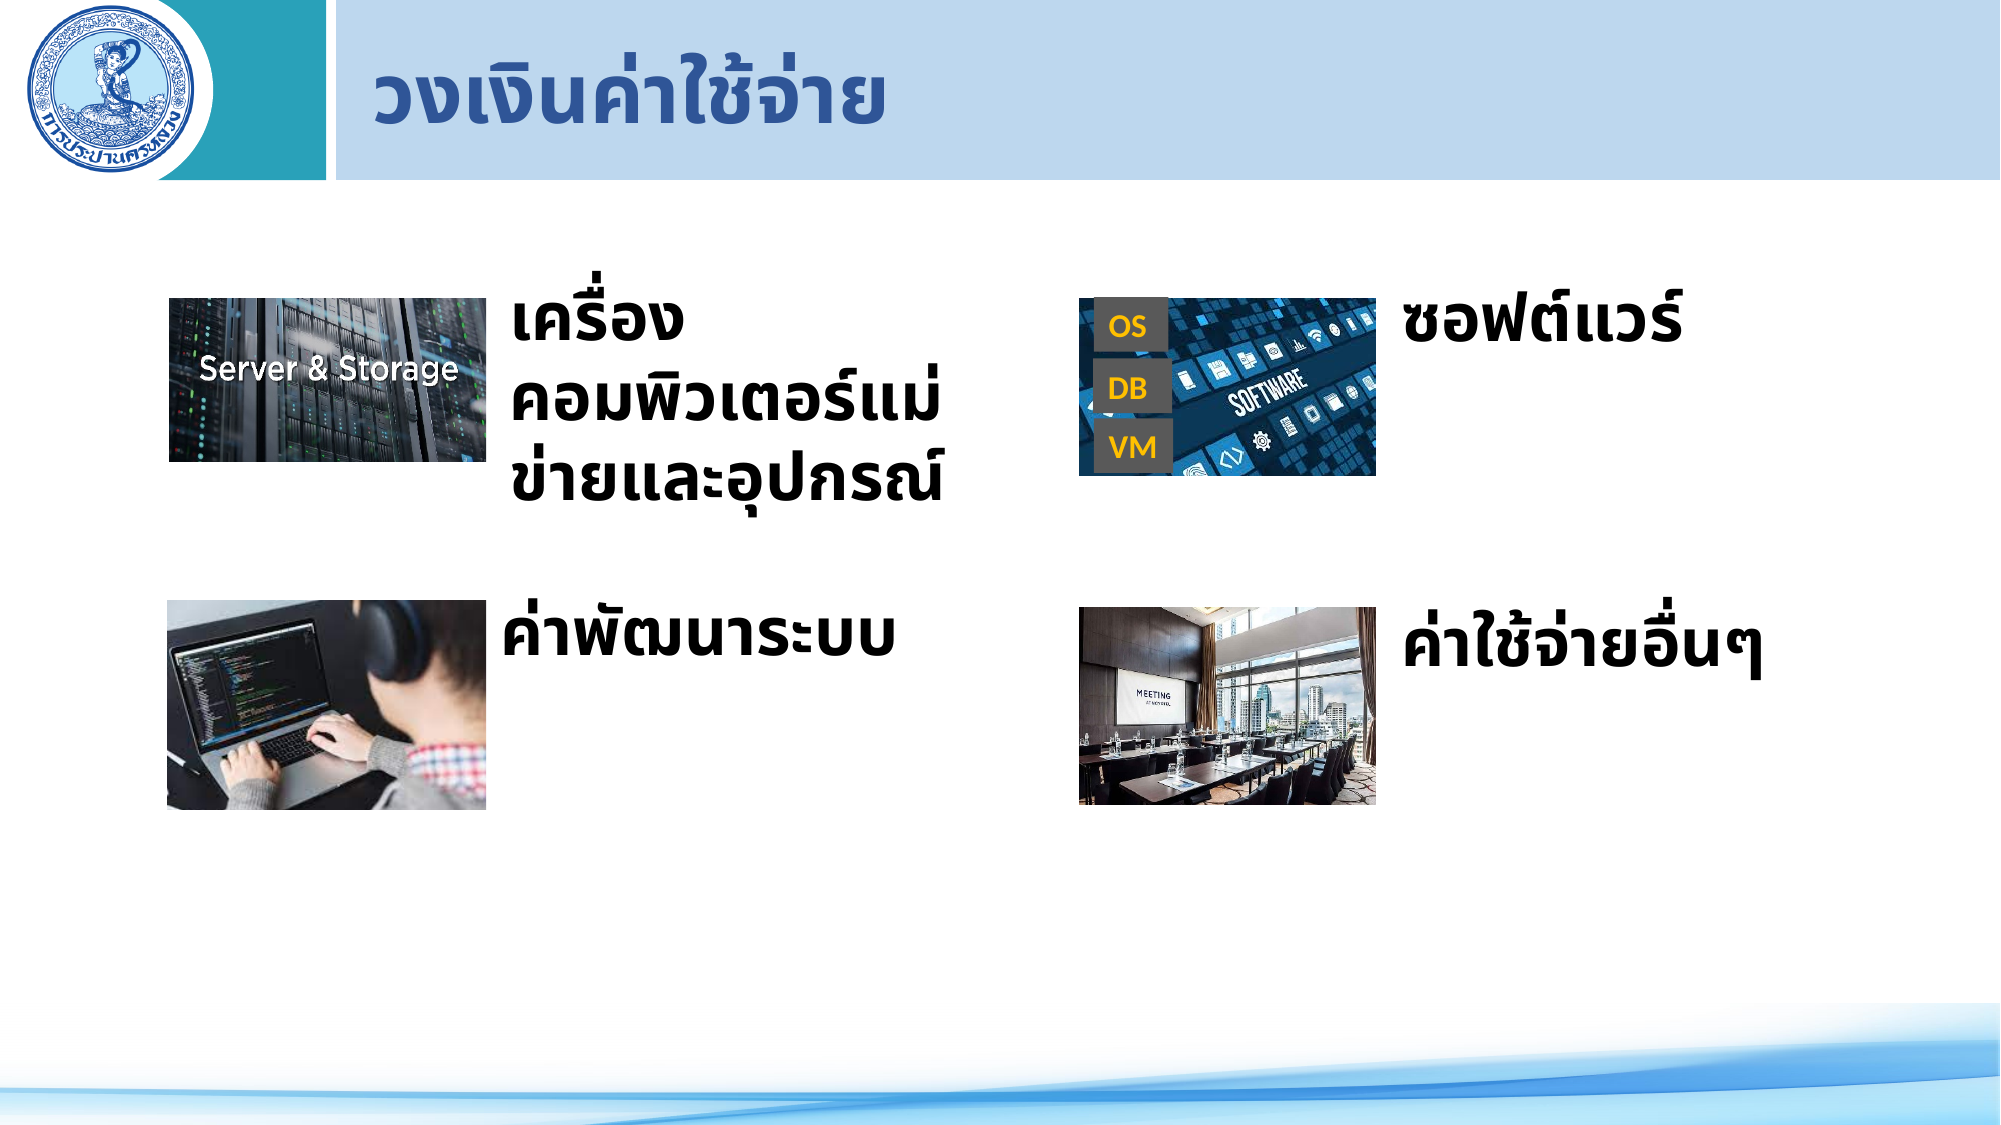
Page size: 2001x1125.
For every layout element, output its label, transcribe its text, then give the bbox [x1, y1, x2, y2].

text_box ค่าใช้จ่ายอื่นๆ [1386, 592, 1892, 688]
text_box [0, 0, 327, 193]
picture [1079, 298, 1376, 476]
text_box ค่าพัฒนาระบบ [486, 581, 992, 677]
text_box ซอฟต์แวร์ [1386, 267, 1892, 363]
picture [169, 298, 487, 462]
text_box เครื่องคอมพิวเตอร์แม่ข่ายและอุปกรณ์ [494, 266, 1000, 521]
picture [1079, 607, 1376, 805]
text_box วงเงินค่าใช้จ่าย [335, 0, 2000, 181]
picture [166, 600, 487, 810]
picture [0, 1003, 2000, 1125]
